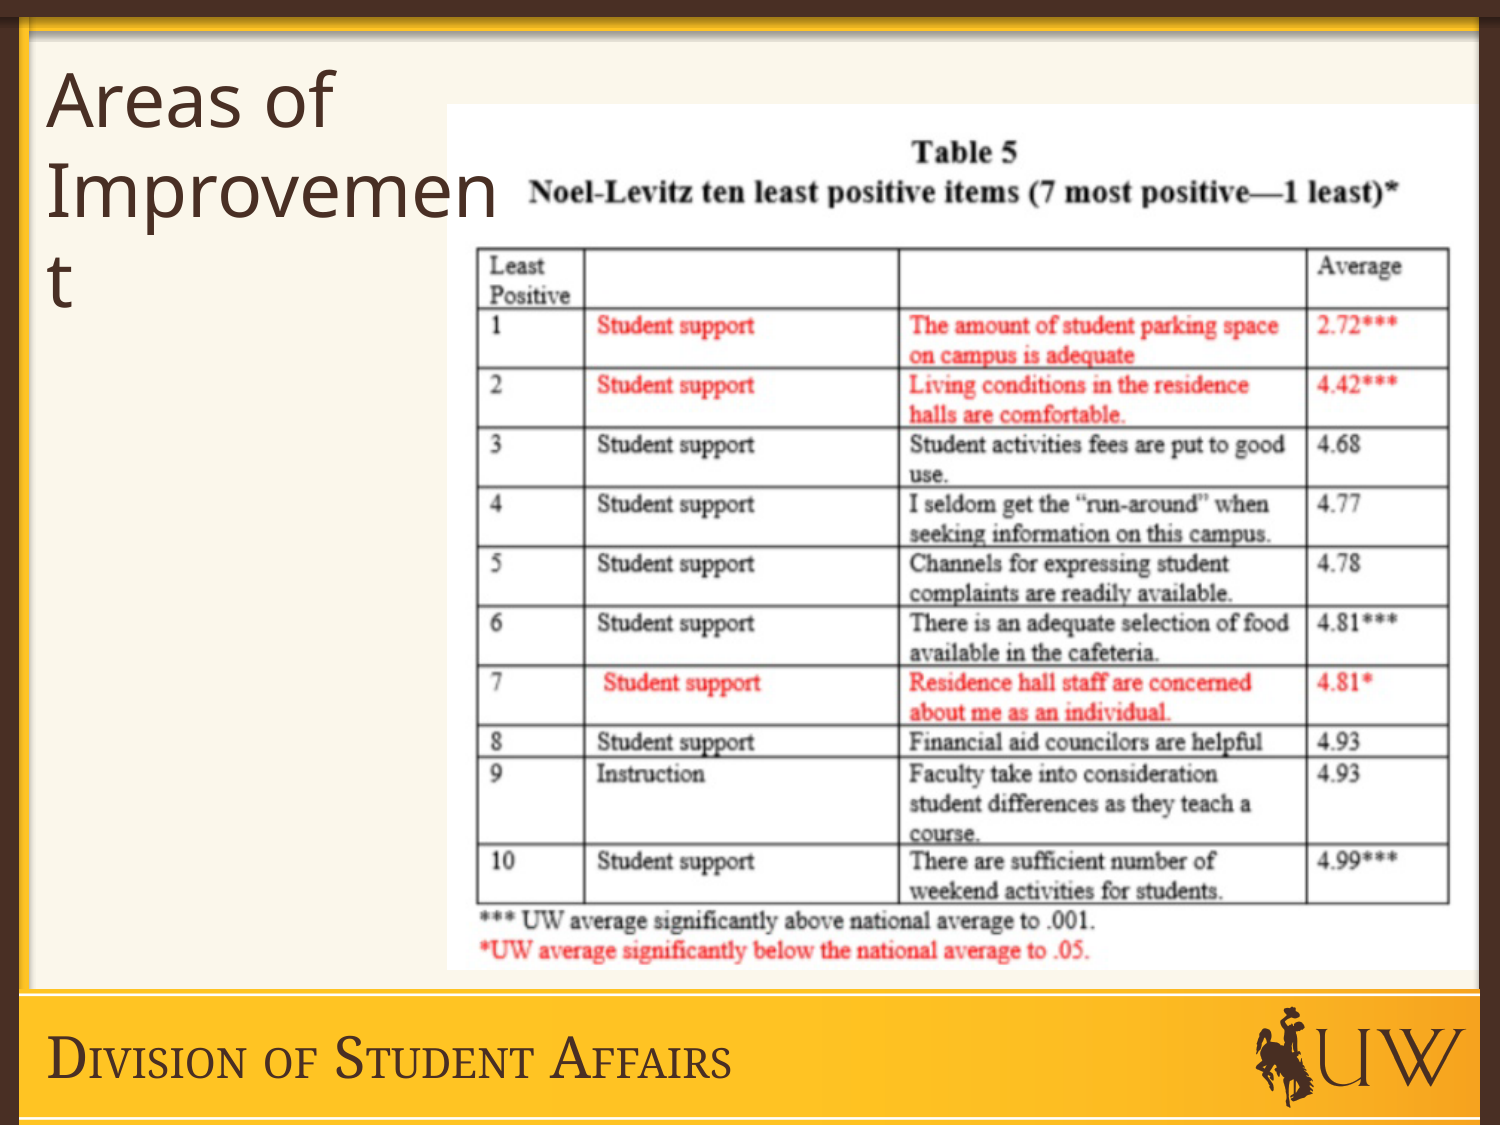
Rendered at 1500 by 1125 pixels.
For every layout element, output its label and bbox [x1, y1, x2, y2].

text_box [0, 0, 1500, 1125]
picture [18, 989, 1480, 1125]
